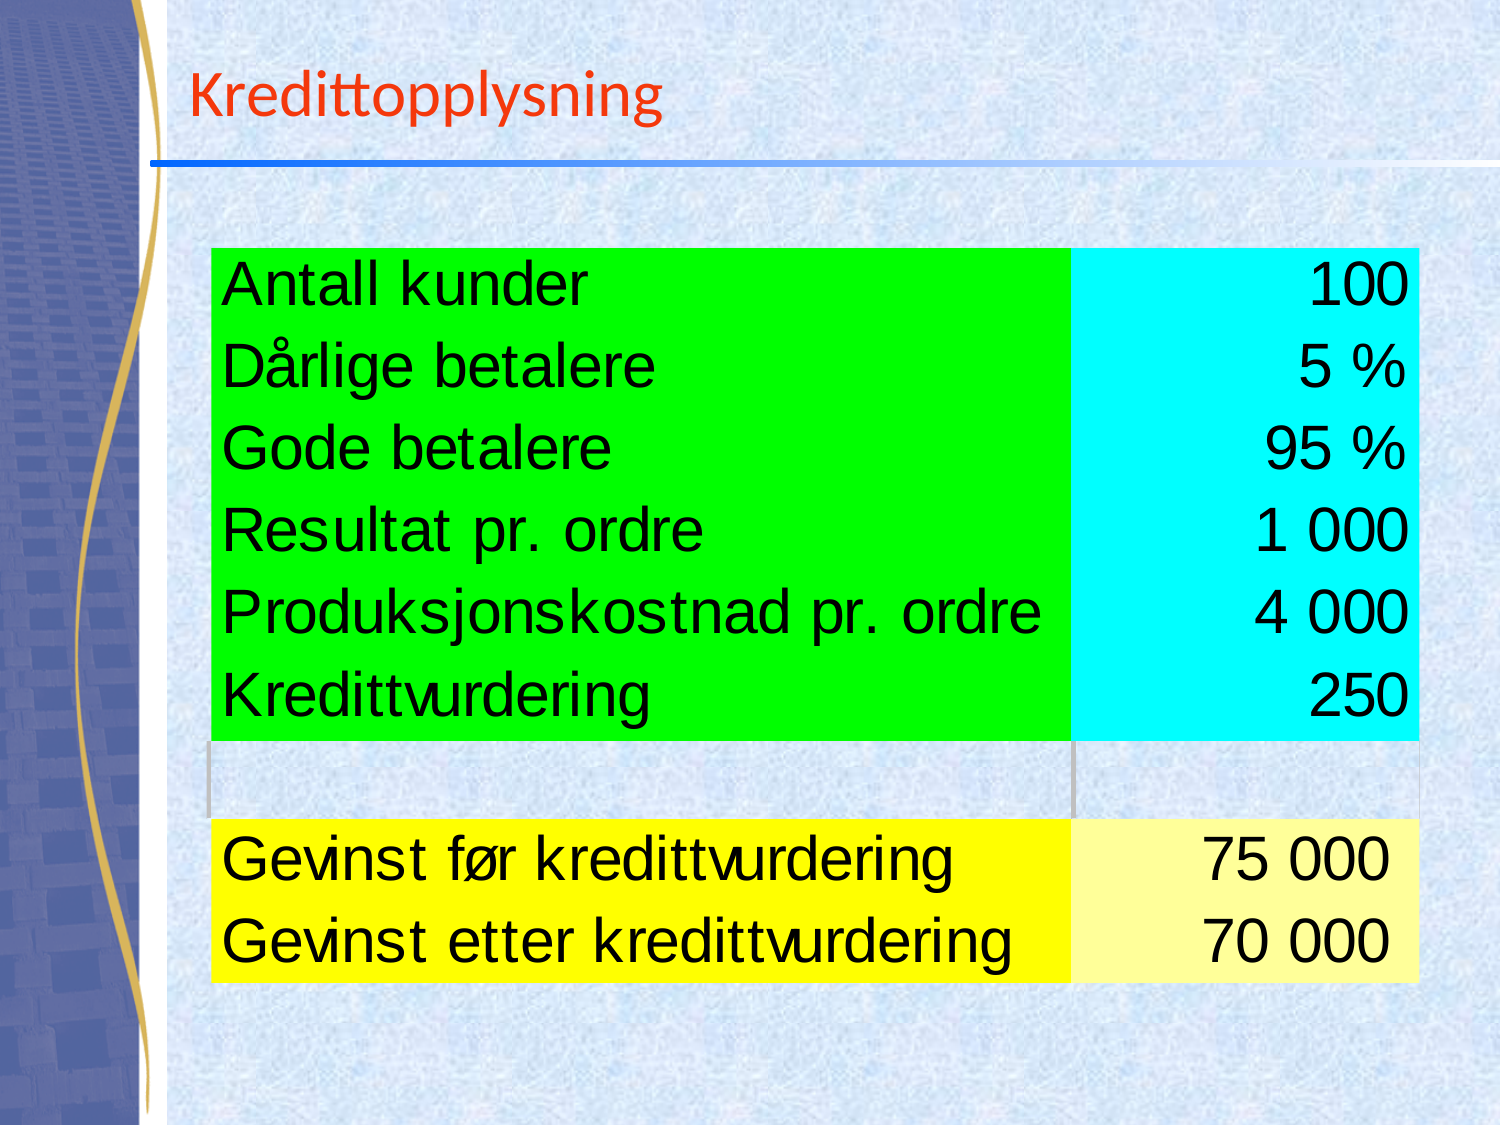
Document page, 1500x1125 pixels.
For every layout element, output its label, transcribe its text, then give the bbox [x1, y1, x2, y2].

title Kredittopplysning [174, 19, 1500, 161]
picture [0, 0, 1500, 1125]
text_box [206, 243, 1425, 988]
